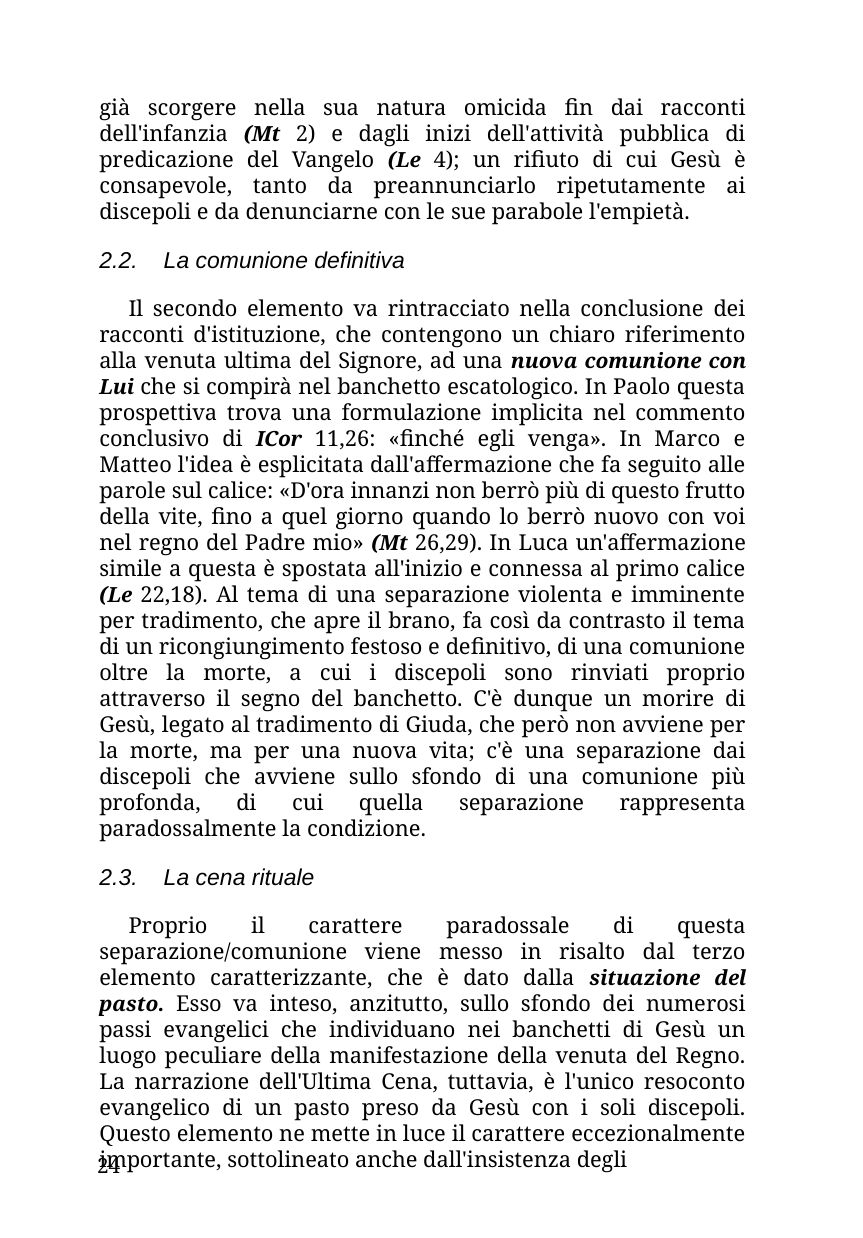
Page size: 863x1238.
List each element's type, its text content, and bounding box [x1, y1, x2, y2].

text_box 24 [94, 1152, 121, 1174]
text_box già scorgere nella sua natura omicida fin dai racconti dell'infanzia (Mt 2) e dagli inizi dell'attività pubblica di predicazione del Vangelo (Le 4); un rifiuto di cui Gesù è consapevole, tanto da preannunciarlo ripetutamente ai discepoli e da denunciarne con le sue parabole l'empietà. 2.2. La comunione definitiva Il secondo elemento va rintracciato nella conclusione dei racconti d'istituzione, che contengono un chiaro riferimento alla venuta ultima del Signore, ad una nuova comunione con Lui che si compirà nel banchetto escatologico. In Paolo questa prospettiva trova una formulazione implicita nel commento conclusivo di ICor 11,26: «finché egli venga». In Marco e Matteo l'idea è esplicitata dall'affermazione che fa seguito alle parole sul calice: «D'ora innanzi non berrò più di questo frutto della vite, fino a quel giorno quando lo berrò nuovo con voi nel regno del Padre mio» (Mt 26,29). In Luca un'affermazione simile a questa è spostata all'inizio e connessa al primo calice (Le 22,18). Al tema di una separazione violenta e imminente per tradimento, che apre il brano, fa così da contrasto il tema di un ricongiungimento festoso e definitivo, di una comunione oltre la morte, a cui i discepoli sono rinviati proprio attraverso il segno del banchetto. C'è dunque un morire di Gesù, legato al tradimento di Giuda, che però non avviene per la morte, ma per una nuova vita; c'è una separazione dai discepoli che avviene sullo sfondo di una comunione più profonda, di cui quella separazione rappresenta paradossalmente la condizione. 2.3. La cena rituale Proprio il carattere paradossale di questa separazione/comunione viene messo in risalto dal terzo elemento caratterizzante, che è dato dalla situazione del pasto. Esso va inteso, anzitutto, sullo sfondo dei numerosi passi evangelici che individuano nei banchetti di Gesù un luogo peculiare della manifestazione della venuta del Regno. La narrazione dell'Ultima Cena, tuttavia, è l'unico resoconto evangelico di un pasto preso da Gesù con i soli discepoli. Questo elemento ne mette in luce il carattere eccezionalmente importante, sottolineato anche dall'insistenza degli [97, 93, 749, 1136]
